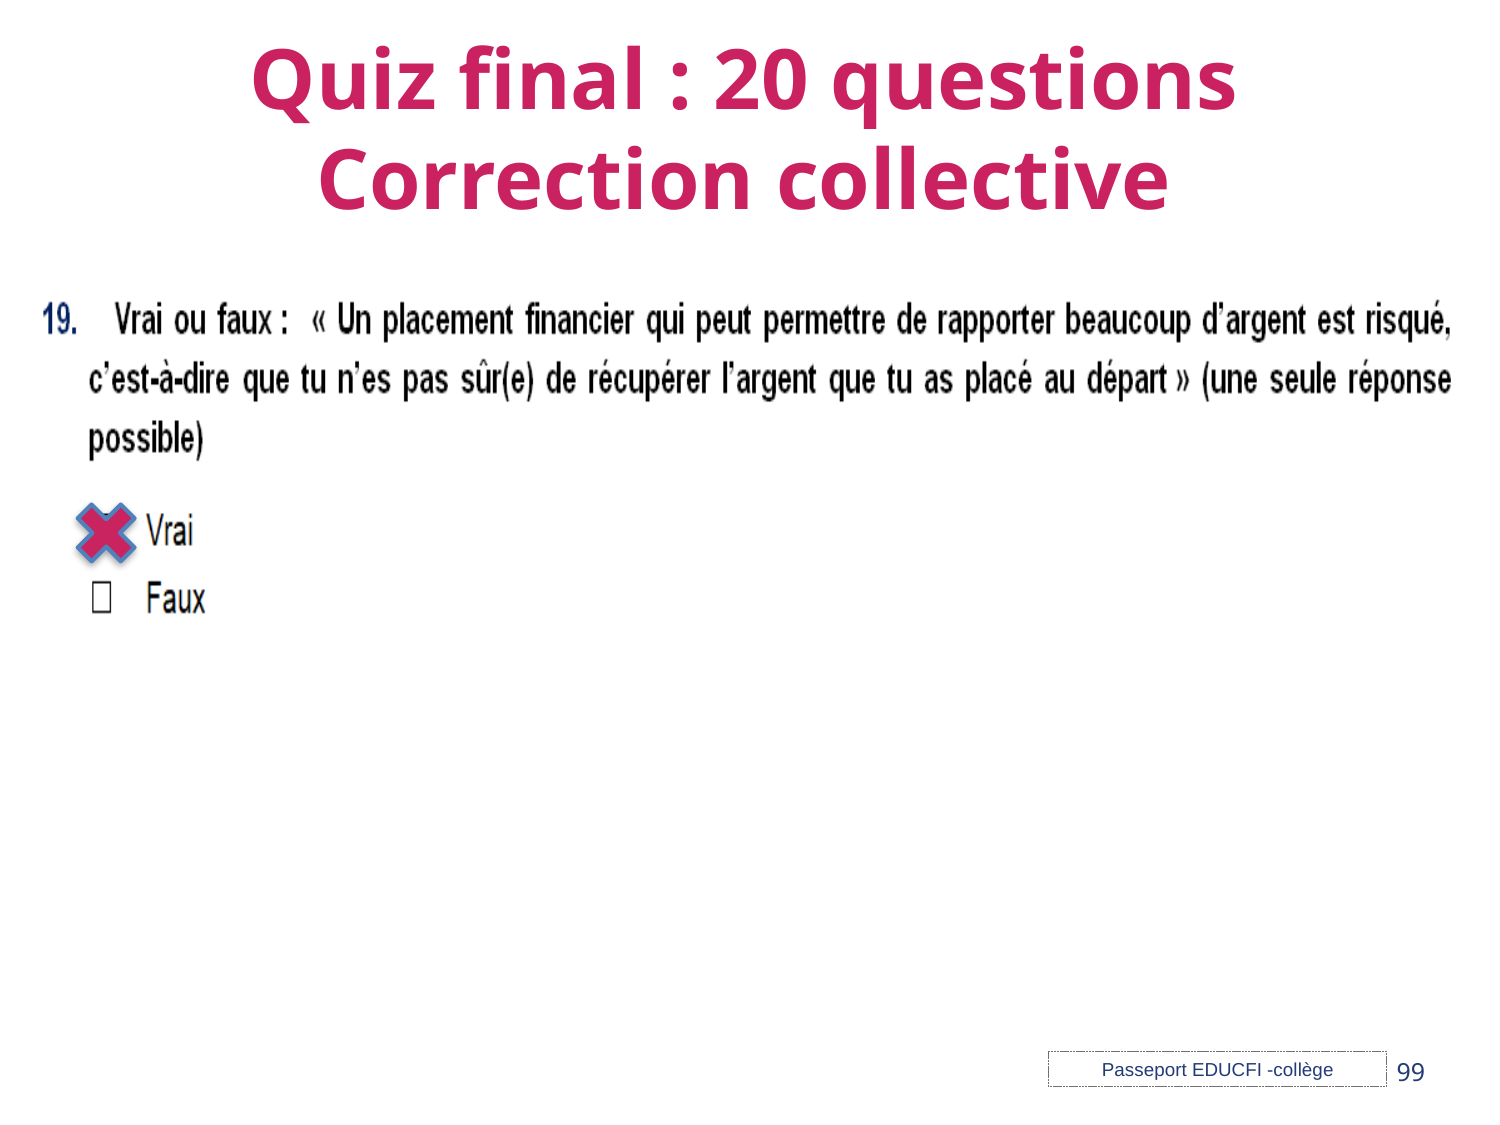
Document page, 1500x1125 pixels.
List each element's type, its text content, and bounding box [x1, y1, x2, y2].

picture [40, 290, 1456, 622]
text_box Quiz final : 20 questions Correction collective [29, 19, 1459, 234]
text_box 99 [1381, 1049, 1447, 1095]
text_box Passeport EDUCFI -collège [1048, 1051, 1387, 1087]
